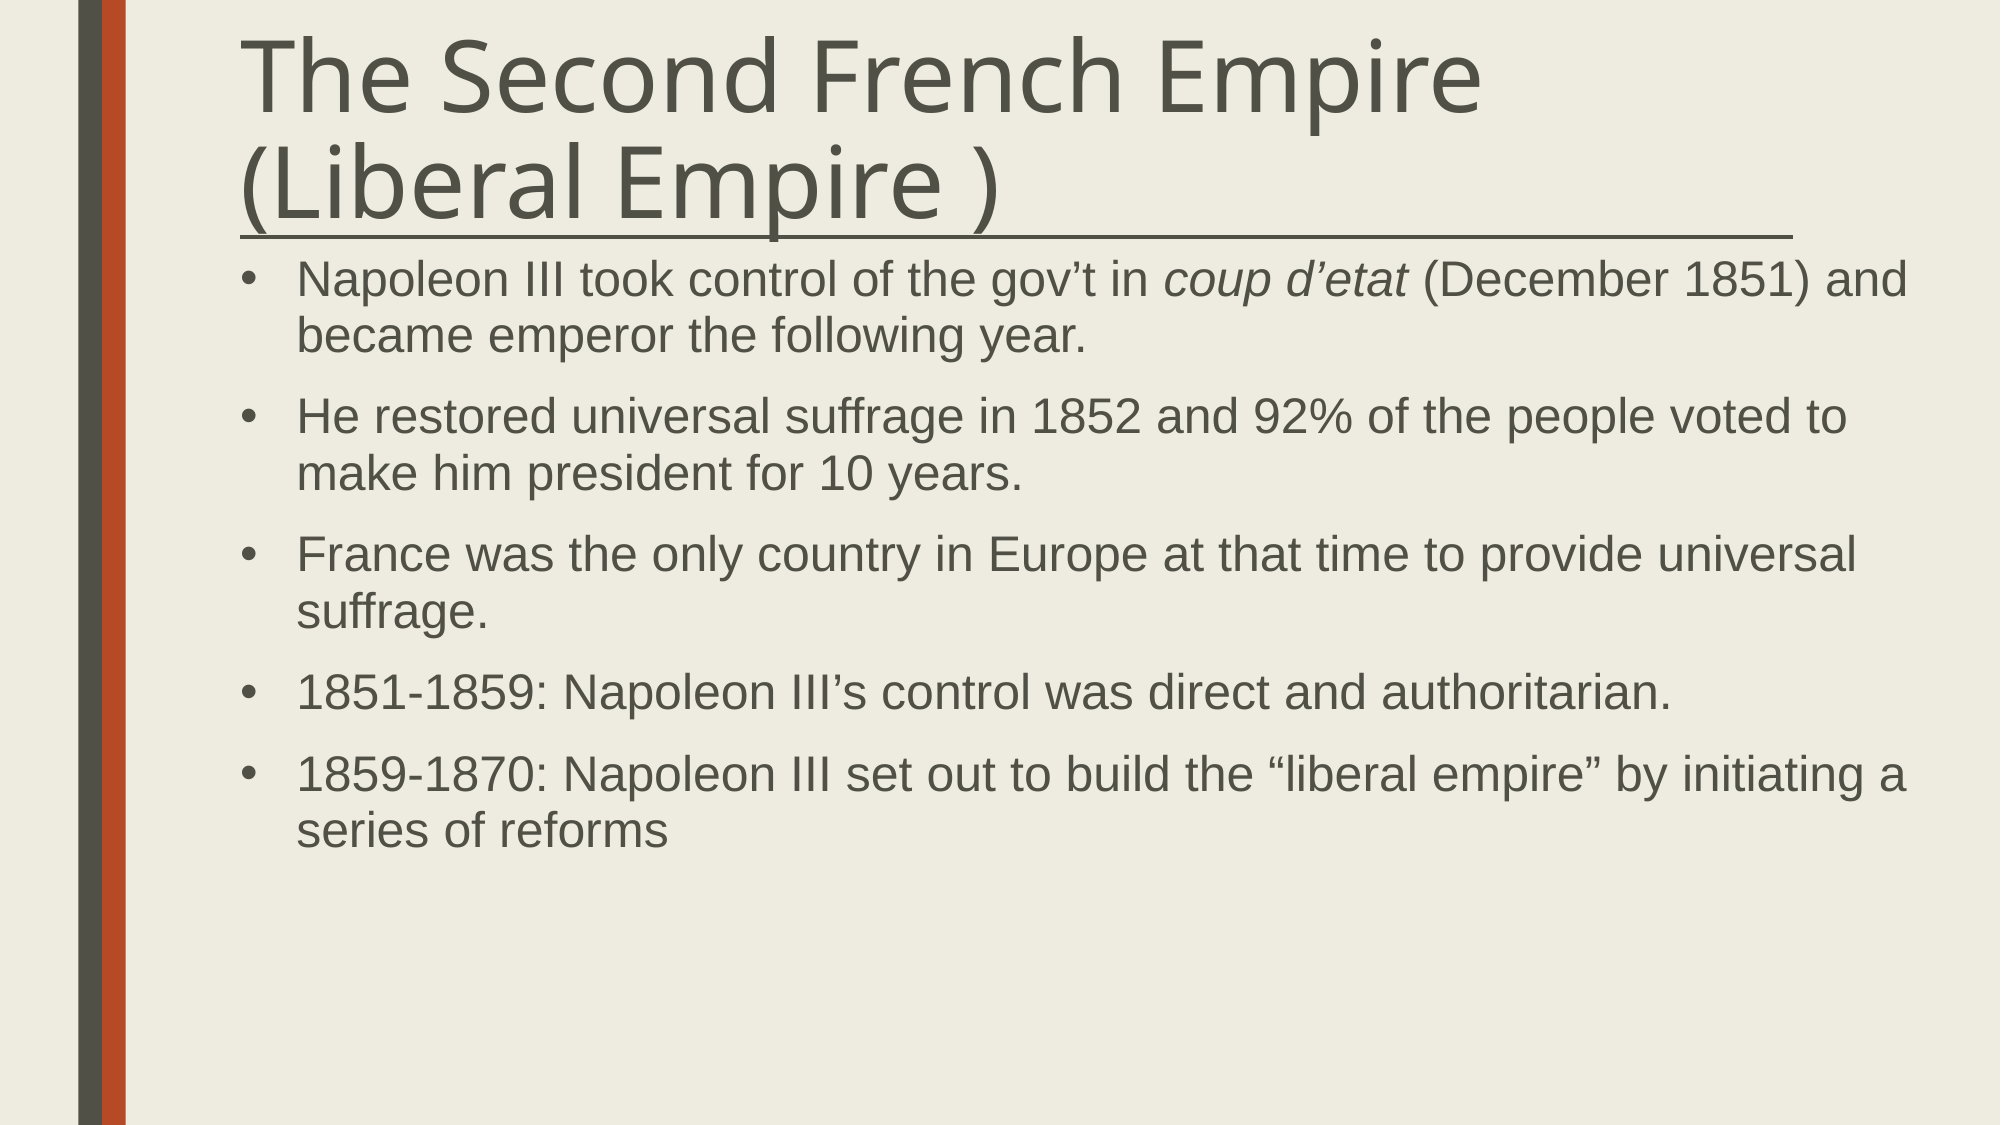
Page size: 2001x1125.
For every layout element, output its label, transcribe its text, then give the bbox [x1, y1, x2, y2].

title The Second French Empire (Liberal Empire ) [225, 19, 1800, 231]
list Napoleon III took control of the gov’t in coup d’etat (December 1851) and became emperor the following year. He restored universal suffrage in 1852 and 92% of the people voted to make him president for 10 years. France was the only country in Europe at that time to provide universal suffrage. 1851-1859: Napoleon III’s control was direct and authoritarian. 1859-1870: Napoleon III set out to build the “liberal empire” by initiating a series of reforms [225, 243, 1957, 1068]
